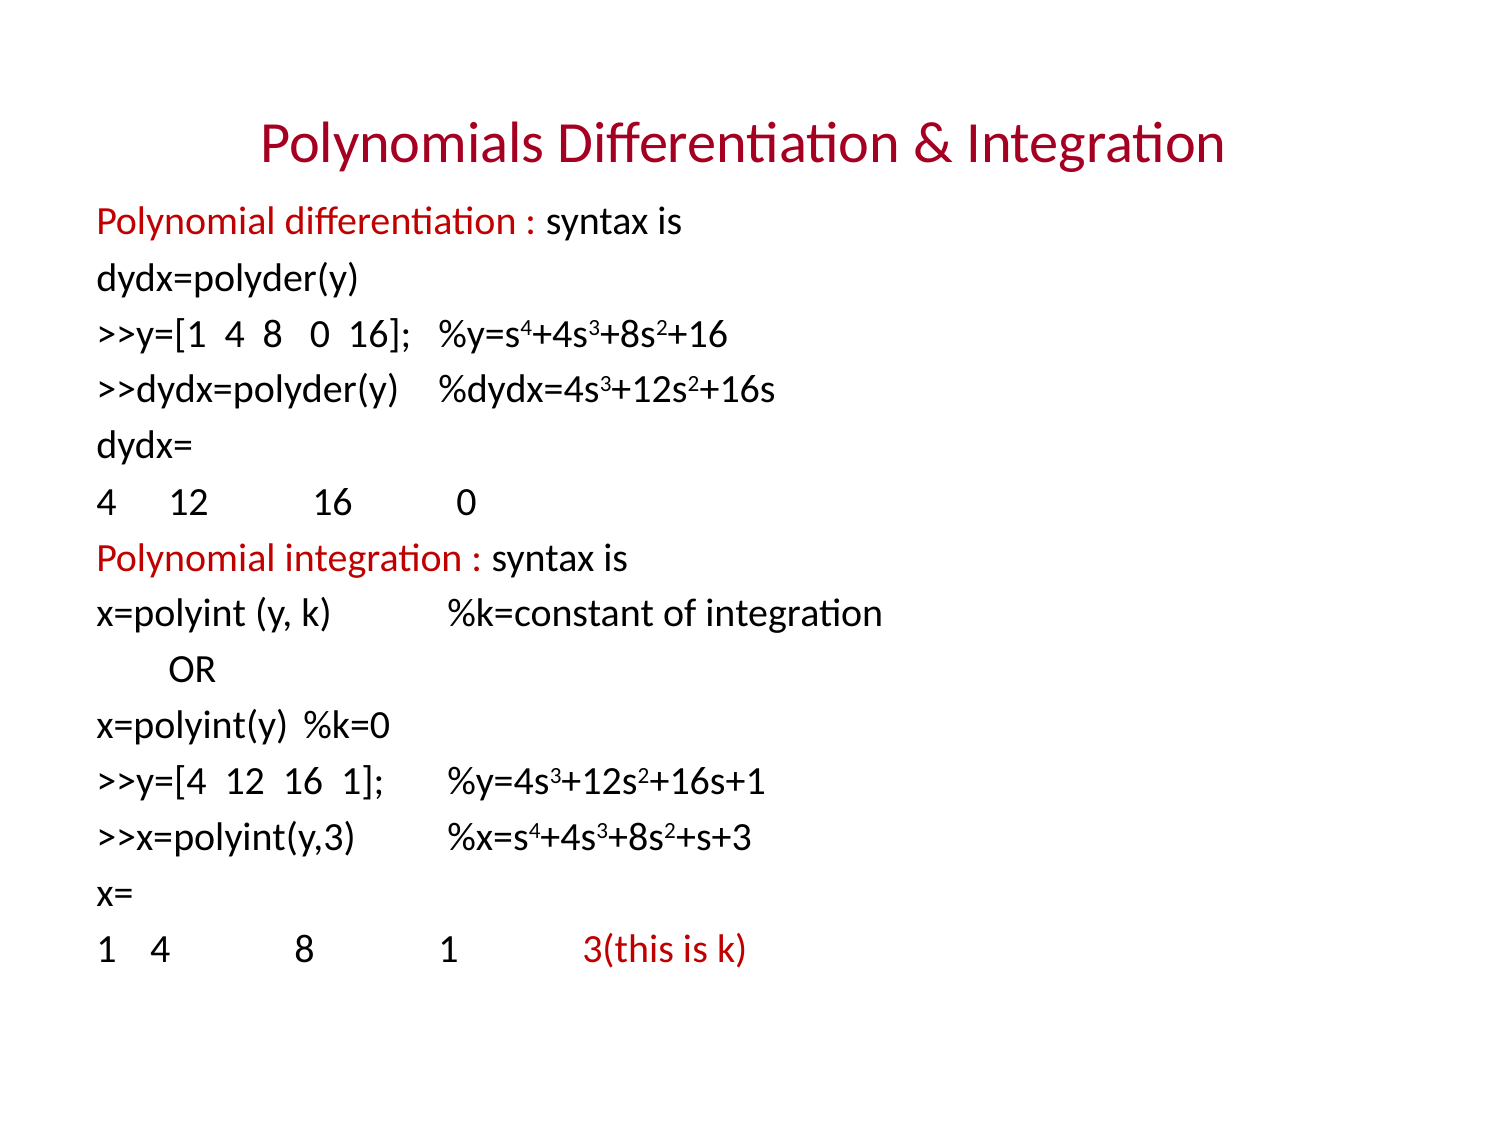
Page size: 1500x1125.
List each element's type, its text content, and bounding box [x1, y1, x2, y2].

title Polynomials Differentiation & Integration [75, 45, 1425, 233]
list Polynomial differentiation : syntax is dydx=polyder(y) >>y=[1 4 8 0 16]; %y=s4+4s3+8s2+16 >>dydx=polyder(y) %dydx=4s3+12s2+16s dydx= 12 16 0 Polynomial integration : syntax is x=polyint (y, k) %k=constant of integration OR x=polyint(y) %k=0 >>y=[4 12 16 1]; %y=4s3+12s2+16s+1 >>x=polyint(y,3) %x=s4+4s3+8s2+s+3 x= 1 4 8 1 3(this is k) [81, 187, 1500, 1037]
